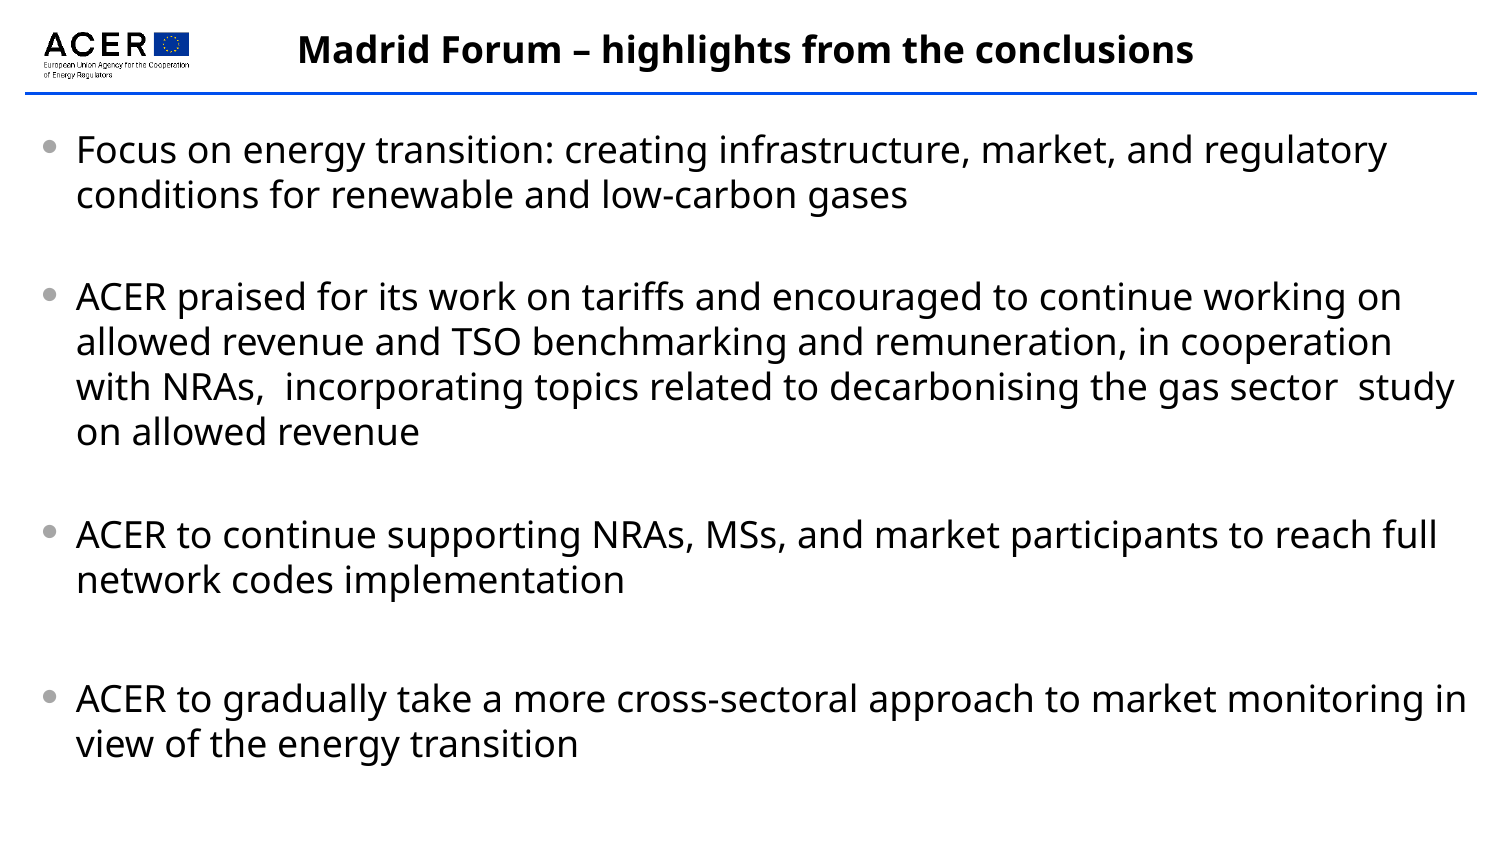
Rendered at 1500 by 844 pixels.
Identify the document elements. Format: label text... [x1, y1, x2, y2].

picture [20, 8, 212, 102]
list Focus on energy transition: creating infrastructure, market, and regulatory conditions for renewable and low-carbon gases ACER praised for its work on tariffs and encouraged to continue working on allowed revenue and TSO benchmarking and remuneration, in cooperation with NRAs, incorporating topics related to decarbonising the gas sector study on allowed revenue ACER to continue supporting NRAs, MSs, and market participants to reach full network codes implementation ACER to gradually take a more cross-sectoral approach to market monitoring in view of the energy transition [25, 118, 1486, 835]
list Madrid Forum – highlights from the conclusions [281, 18, 1477, 92]
